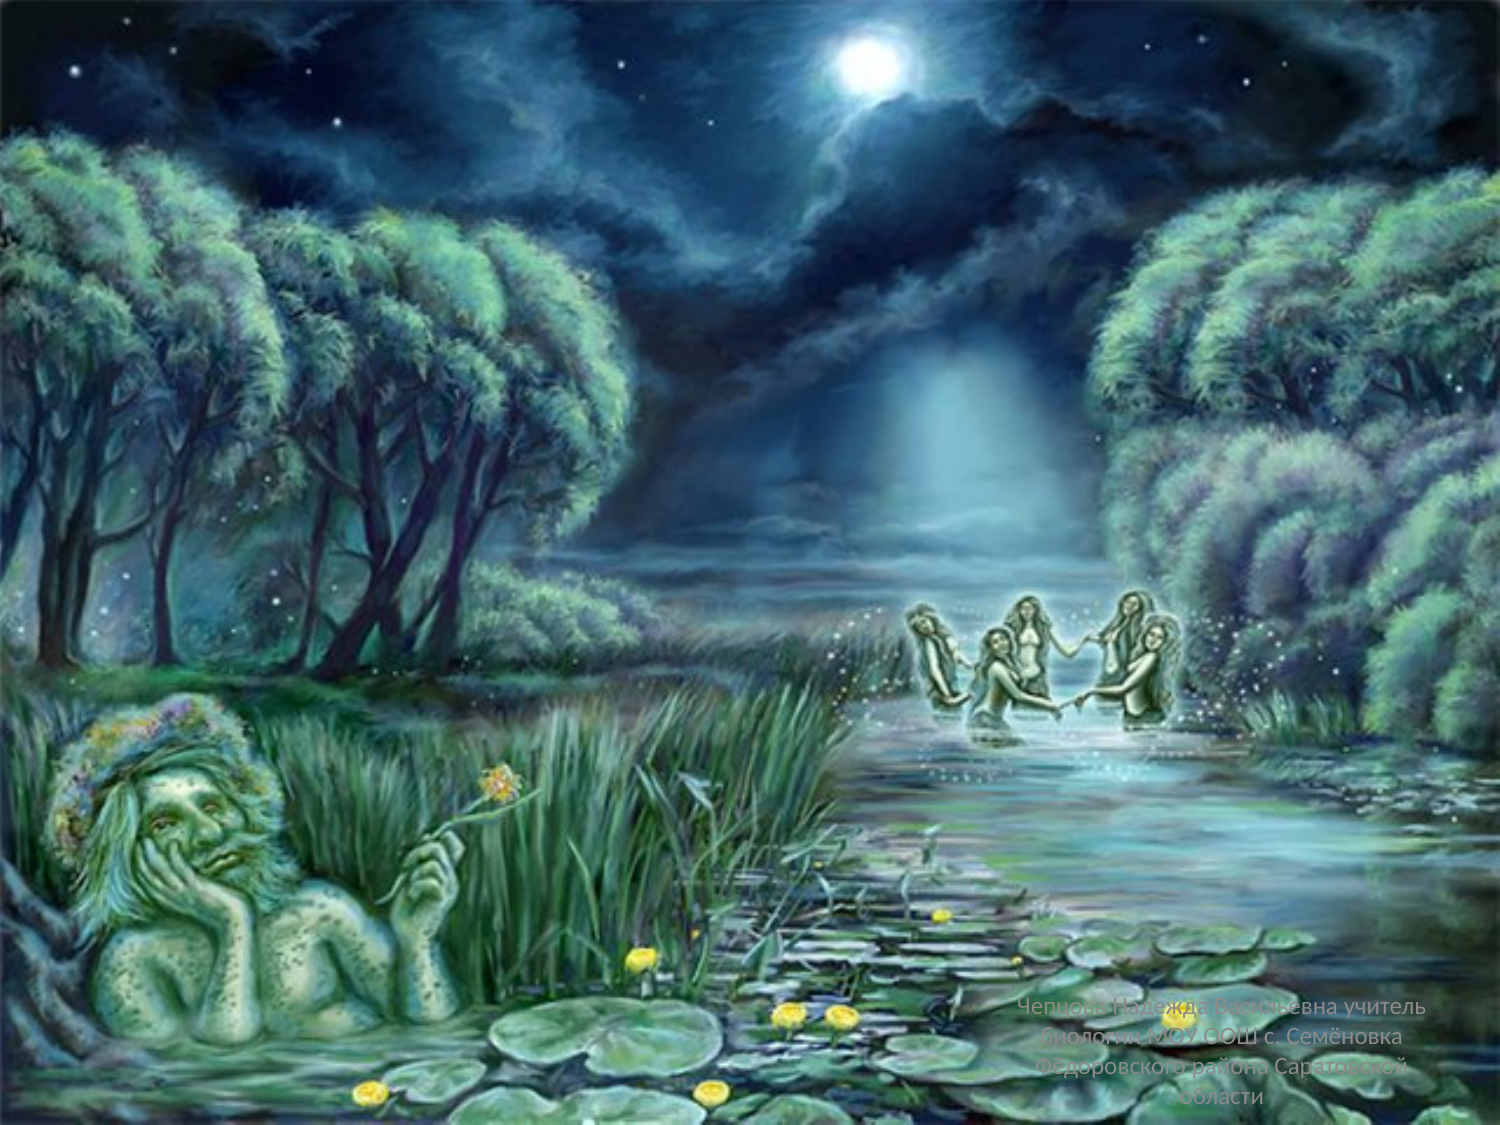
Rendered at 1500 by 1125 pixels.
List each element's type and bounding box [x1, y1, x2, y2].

list [0, 0, 1500, 1125]
